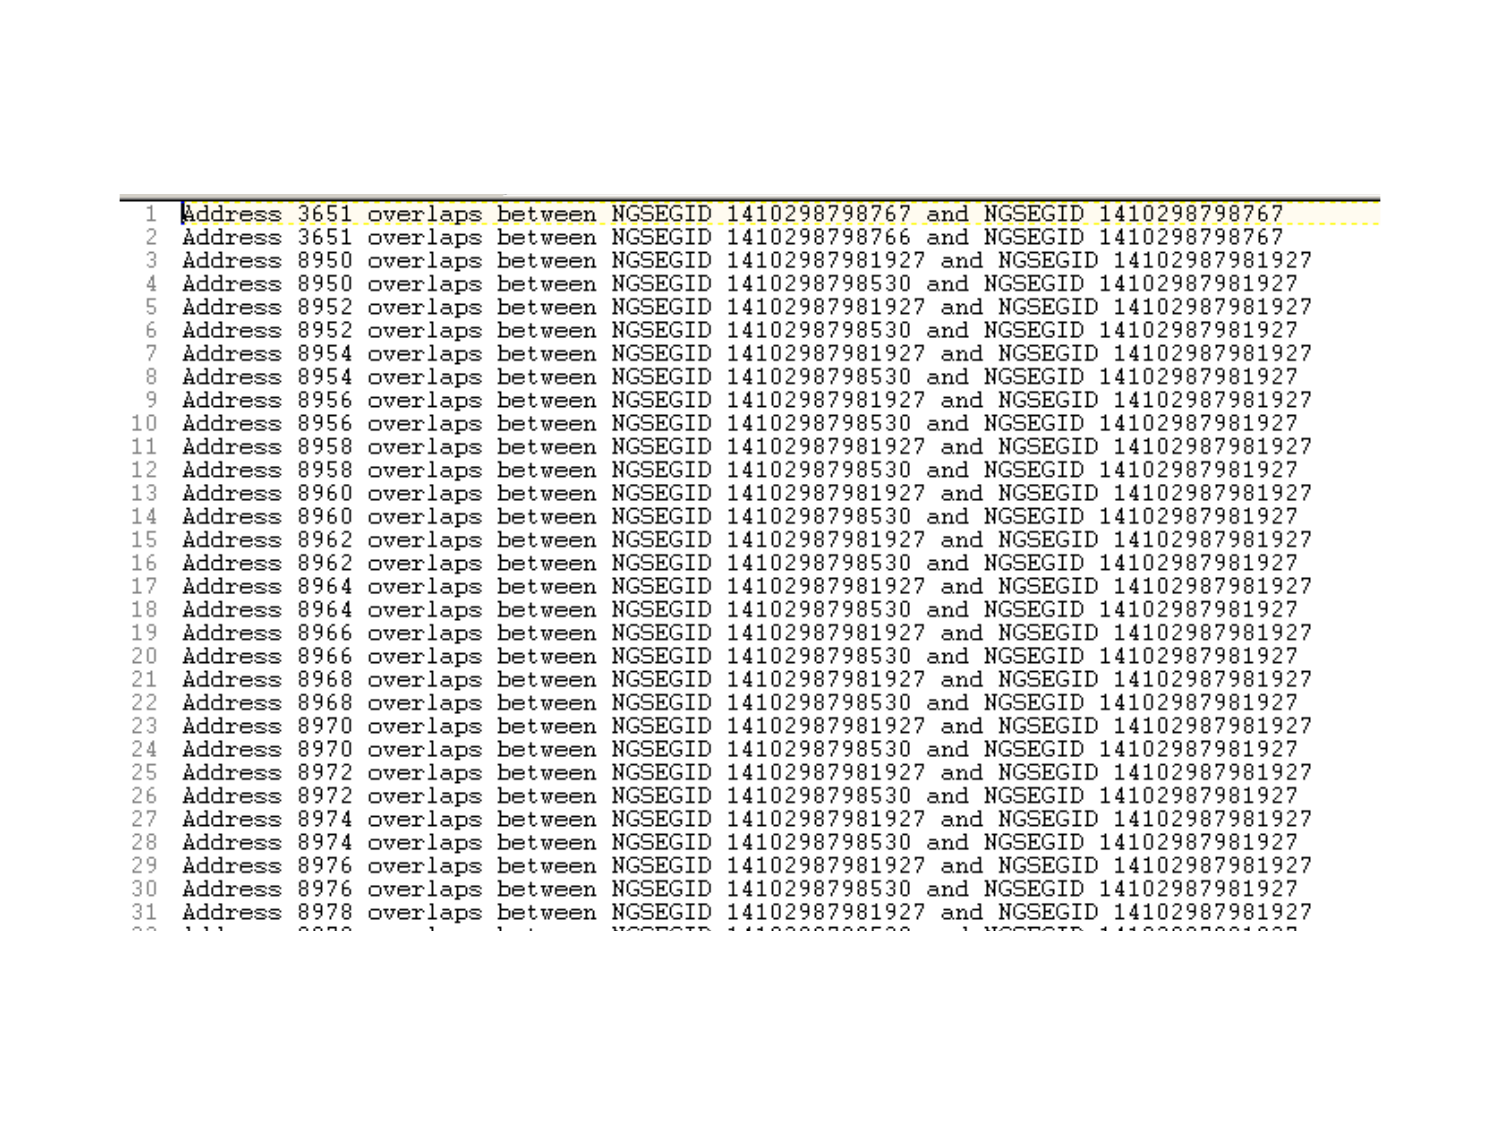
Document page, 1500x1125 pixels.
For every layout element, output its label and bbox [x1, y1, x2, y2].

picture [119, 194, 1381, 931]
